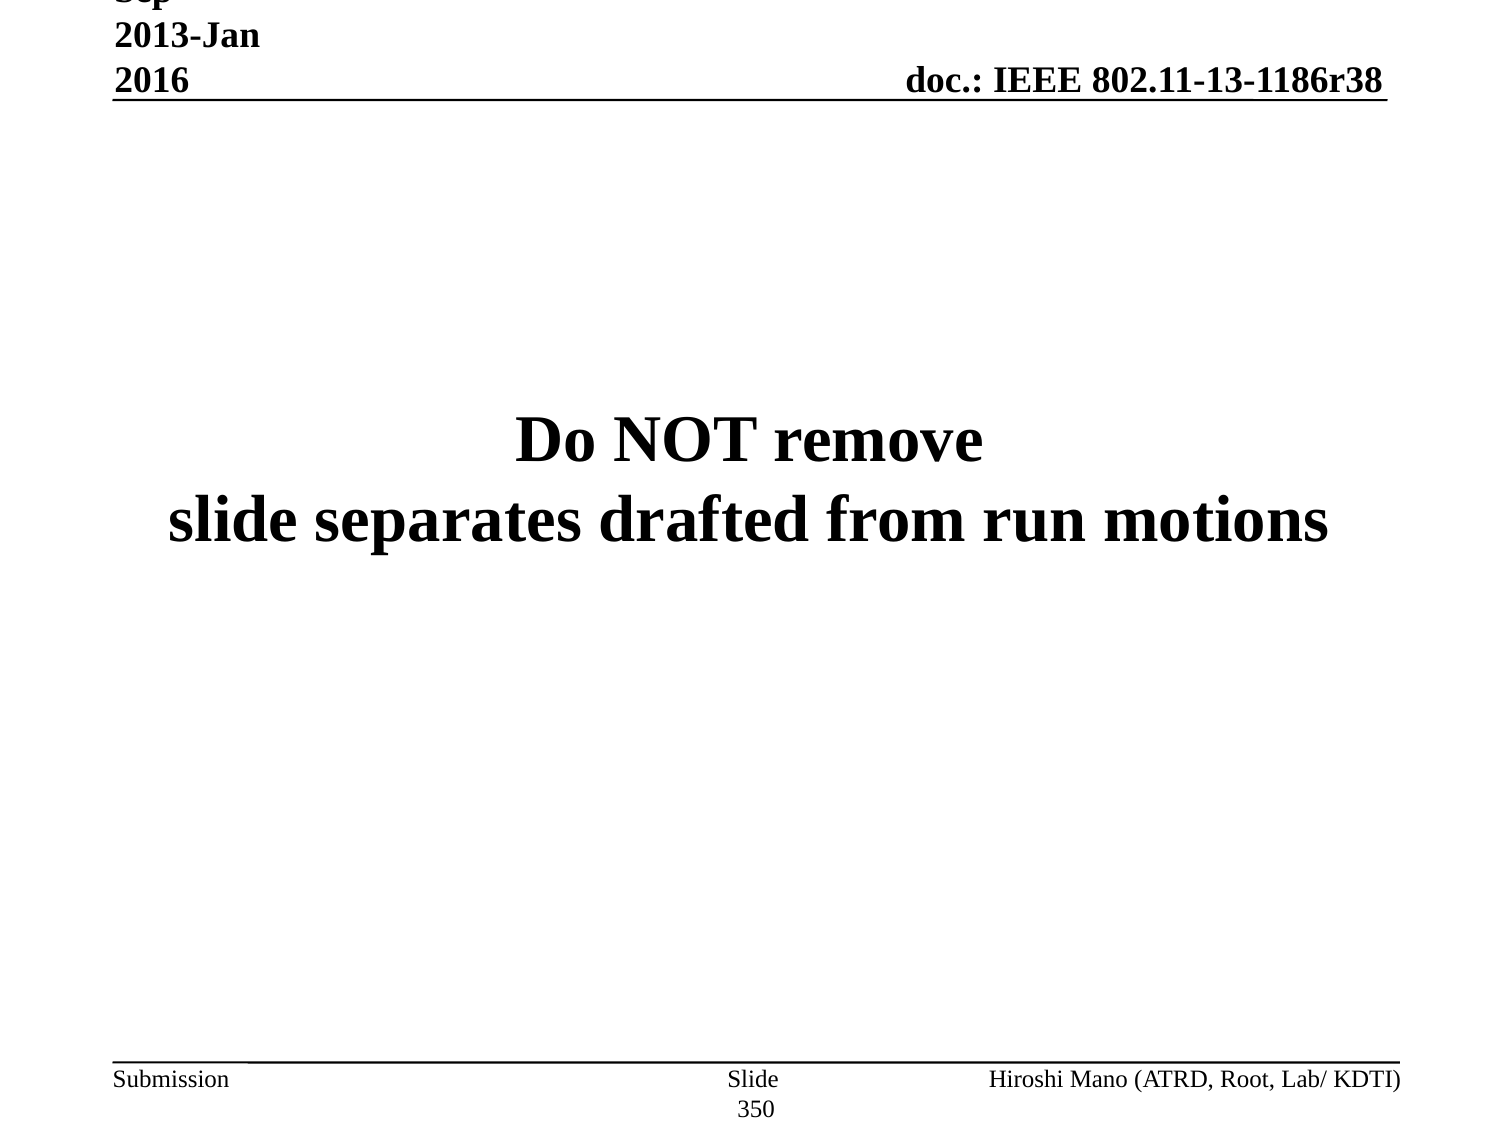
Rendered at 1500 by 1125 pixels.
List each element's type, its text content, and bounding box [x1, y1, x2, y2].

title Do NOT remove slide separates drafted from run motions [112, 387, 1388, 563]
slide_number Slide 350 [712, 1061, 800, 1093]
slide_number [114, 54, 262, 101]
footer Hiroshi Mano (ATRD, Root, Lab/ KDTI) [984, 1061, 1402, 1093]
